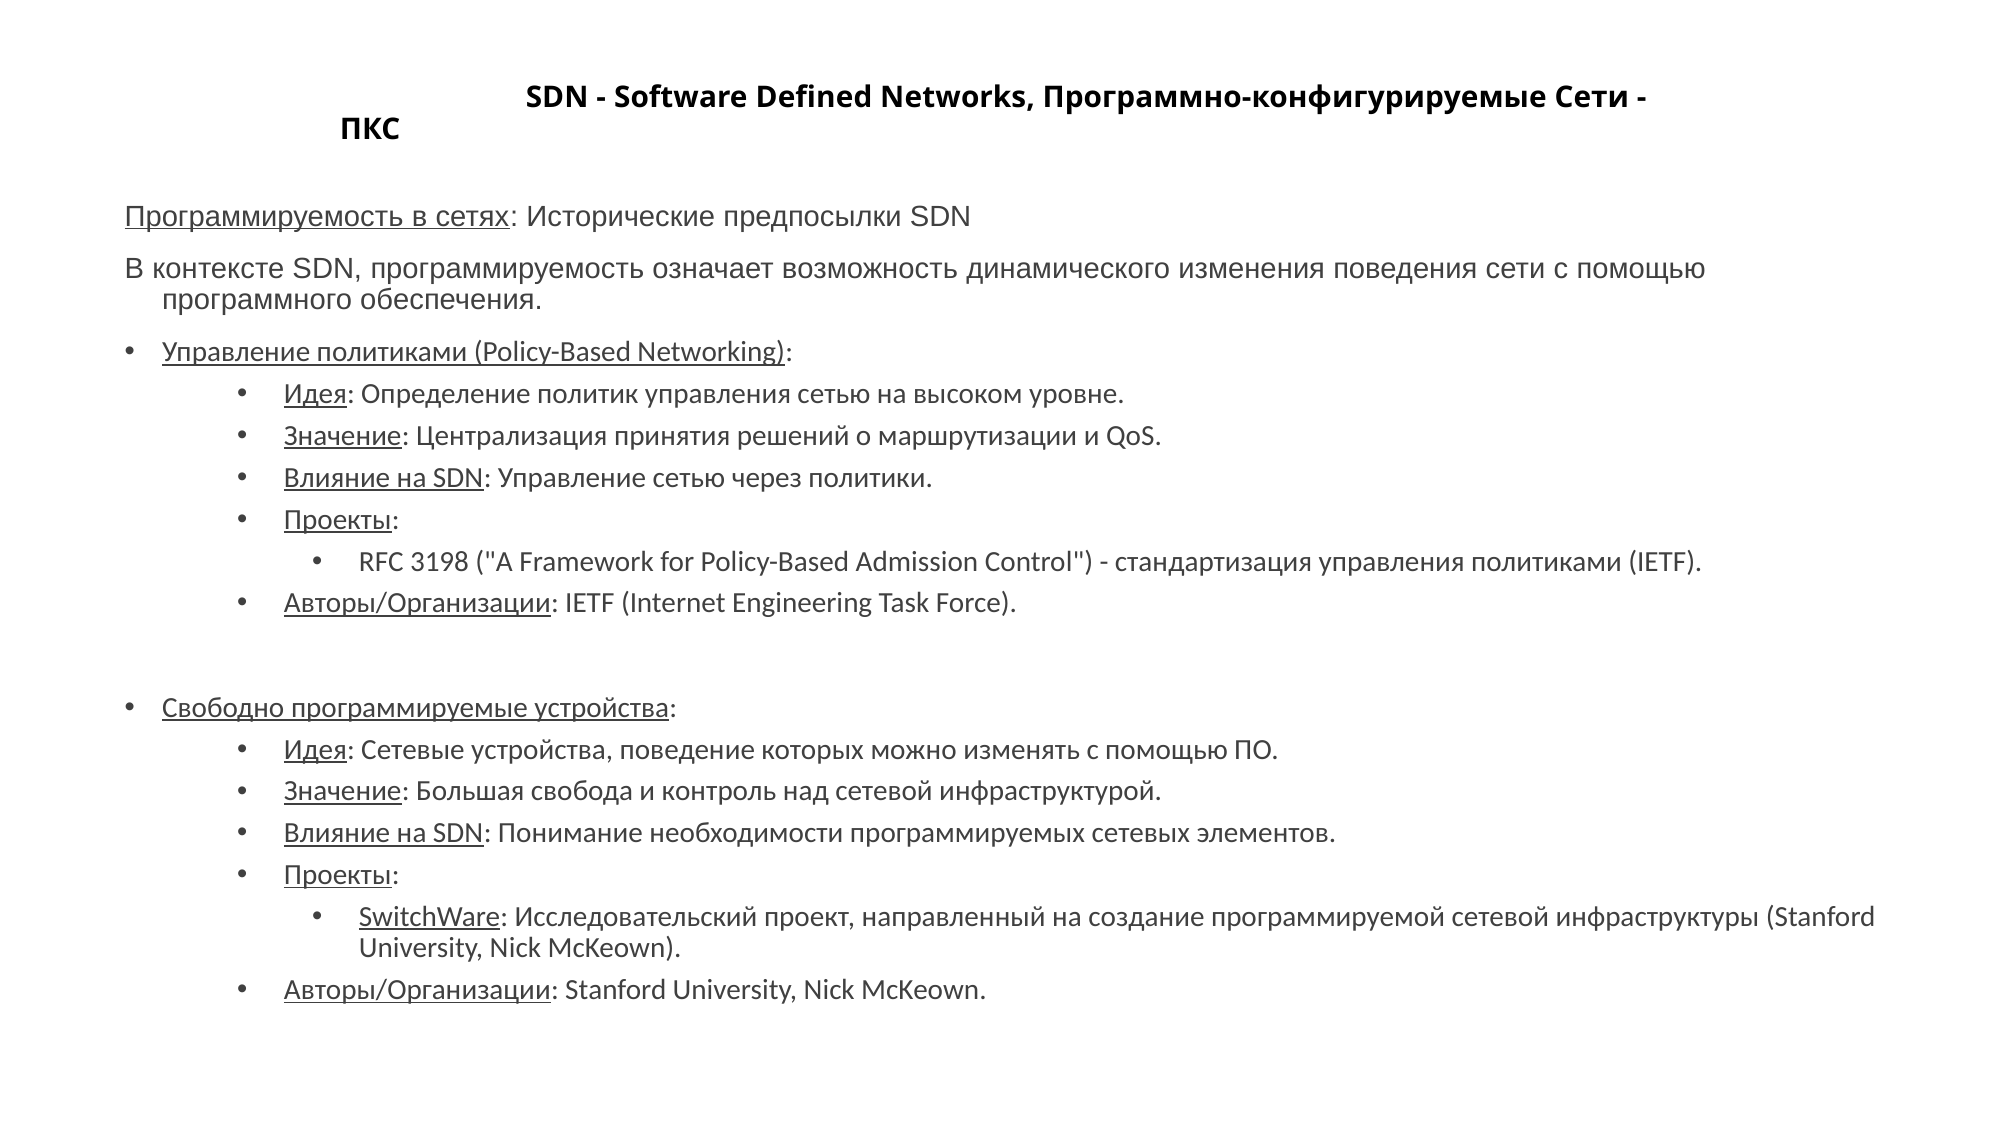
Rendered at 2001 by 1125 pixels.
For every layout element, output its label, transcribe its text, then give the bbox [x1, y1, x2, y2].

title SDN - Software Defined Networks, Программно-конфигурируемые Сети - ПКС [324, 46, 1673, 154]
list Программируемость в сетях: Исторические предпосылки SDN В контексте SDN, программируемость означает возможность динамического изменения поведения сети с помощью программного обеспечения. Управление политиками (Policy-Based Networking): Идея: Определение политик управления сетью на высоком уровне. Значение: Централизация принятия решений о маршрутизации и QoS. Влияние на SDN: Управление сетью через политики. Проекты: RFC 3198 ("A Framework for Policy-Based Admission Control") - стандартизация управления политиками (IETF). Авторы/Организации: IETF (Internet Engineering Task Force). Свободно программируемые устройства: Идея: Сетевые устройства, поведение которых можно изменять с помощью ПО. Значение: Большая свобода и контроль над сетевой инфраструктурой. Влияние на SDN: Понимание необходимости программируемых сетевых элементов. Проекты: SwitchWare: Исследовательский проект, направленный на создание программируемой сетевой инфраструктуры (Stanford University, Nick McKeown). Авторы/Организации: Stanford University, Nick McKeown. [113, 195, 1911, 1081]
